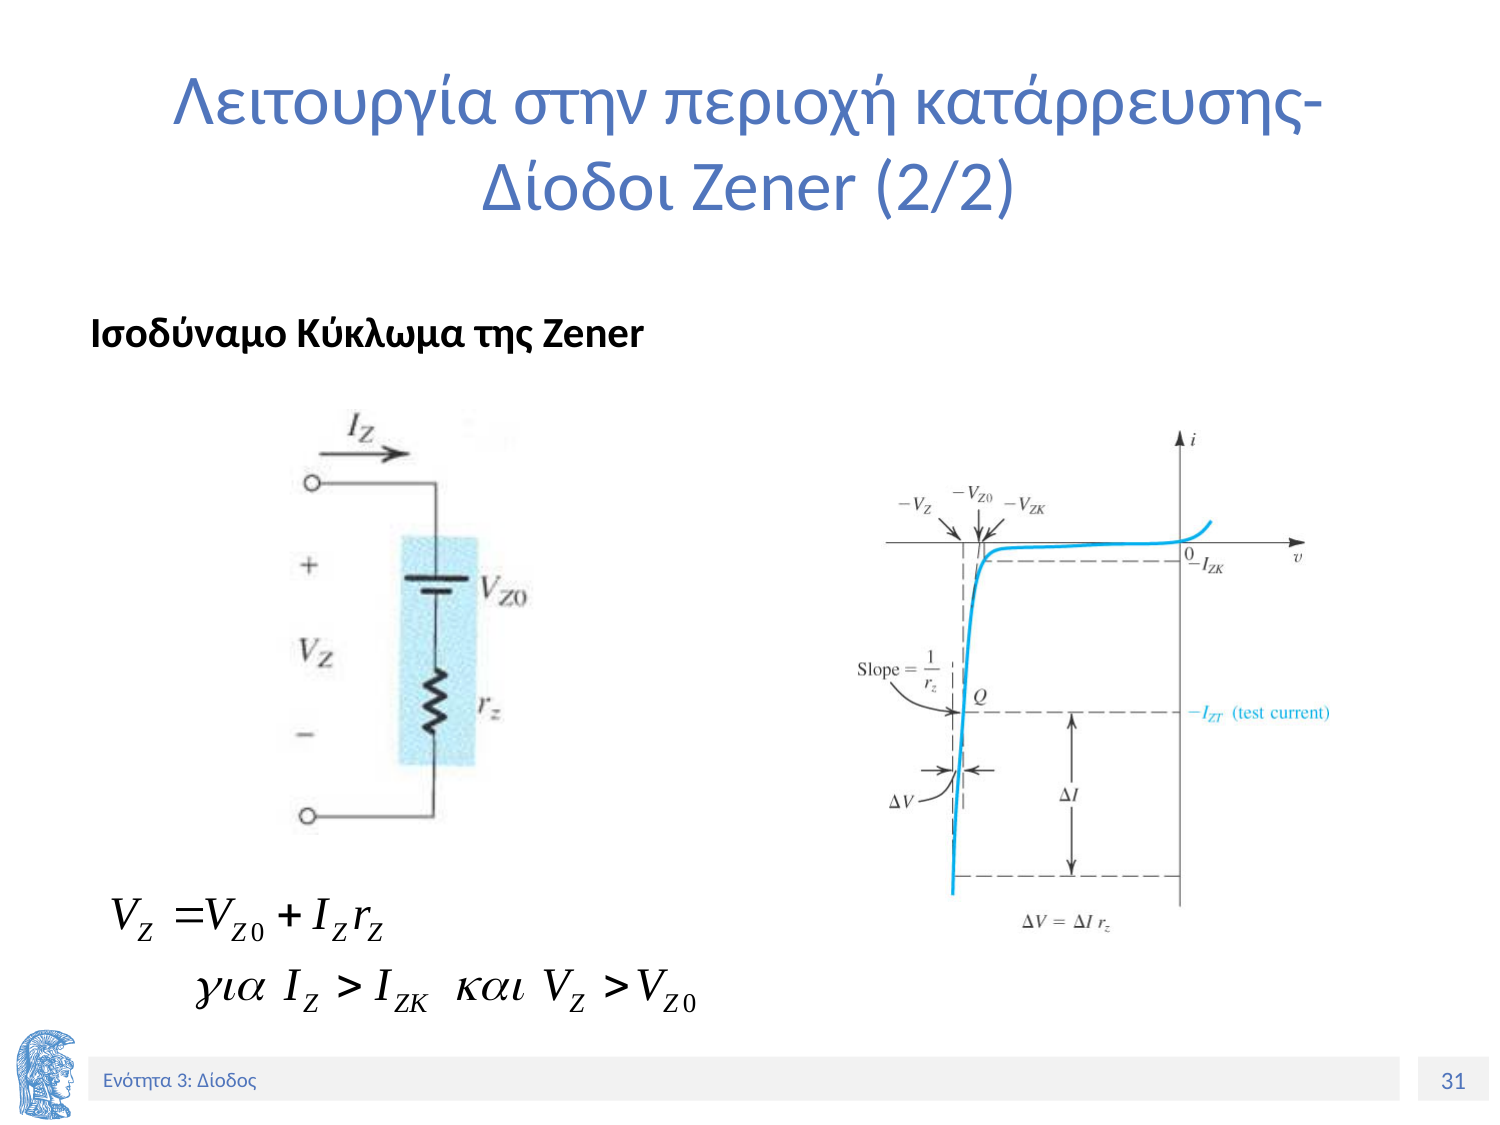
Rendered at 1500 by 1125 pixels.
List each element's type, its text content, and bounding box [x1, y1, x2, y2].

picture [9, 1026, 81, 1120]
list Ισοδύναμο Κύκλωμα της Zener [75, 258, 738, 364]
title Λειτουργία στην περιοχή κατάρρευσης- Δίοδοι Zener (2/2) [75, 45, 1425, 233]
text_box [106, 883, 705, 1024]
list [275, 408, 537, 835]
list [857, 429, 1330, 934]
